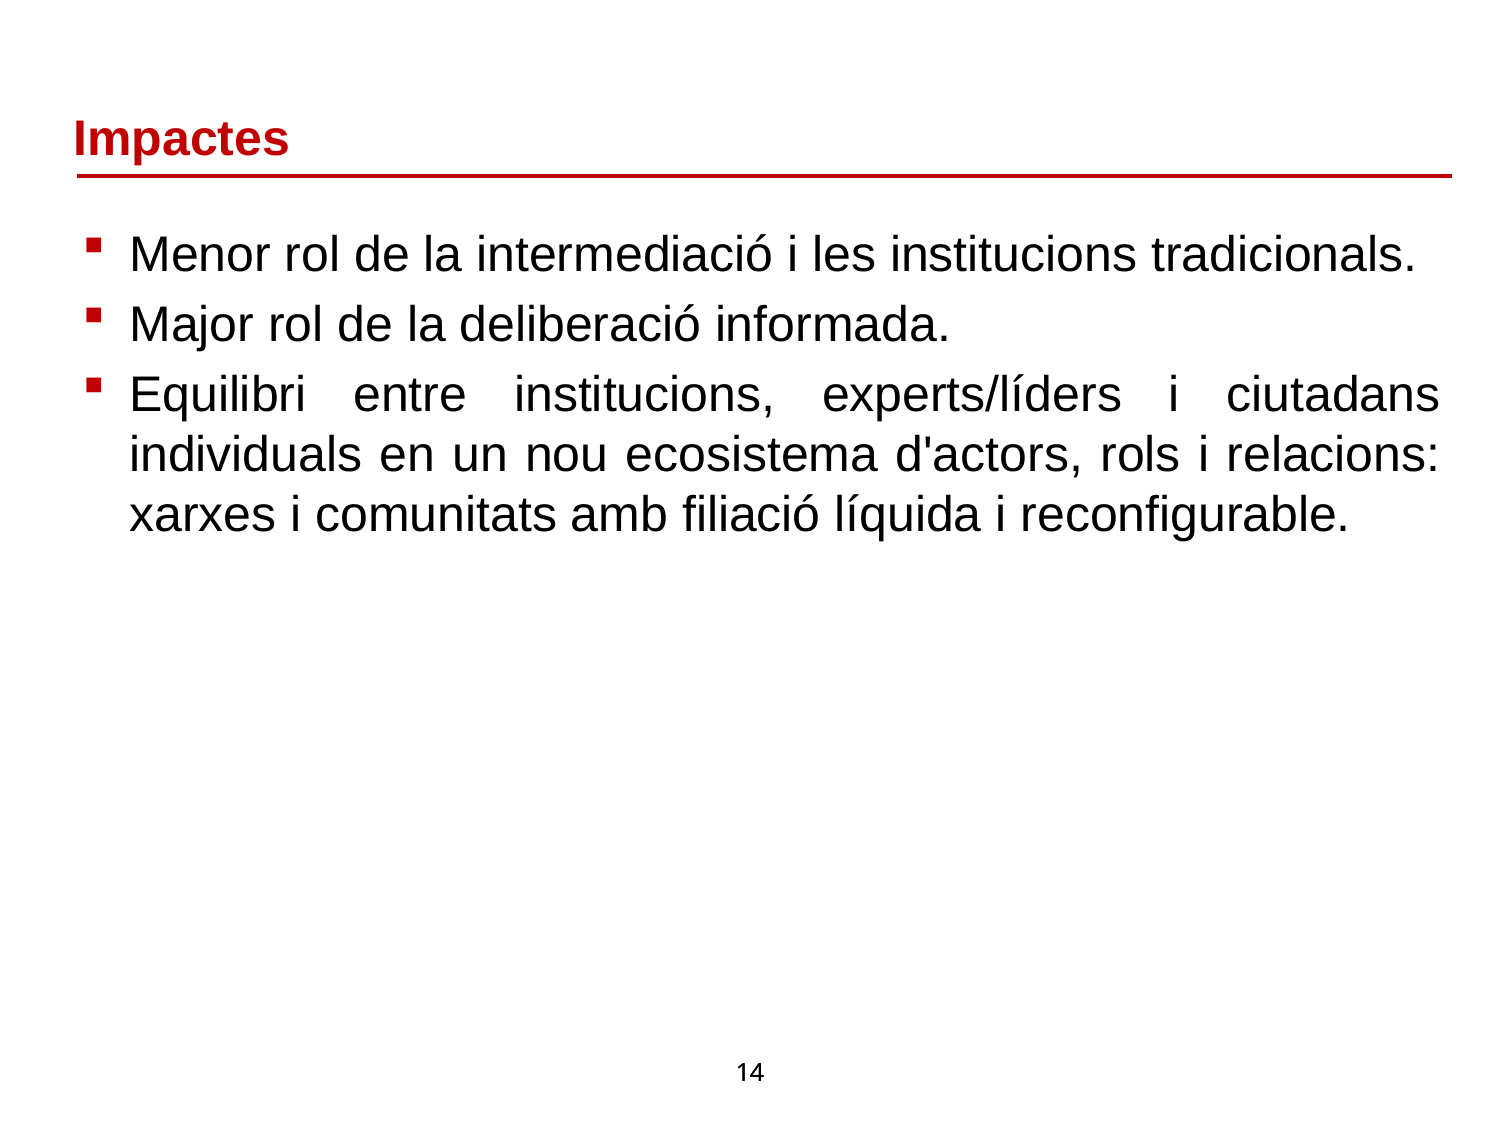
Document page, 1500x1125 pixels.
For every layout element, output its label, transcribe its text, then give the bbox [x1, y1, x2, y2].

title Impactes [58, 94, 1465, 178]
list Menor rol de la intermediació i les institucions tradicionals. Major rol de la deliberació informada. Equilibri entre institucions, experts/líders i ciutadans individuals en un nou ecosistema d'actors, rols i relacions: xarxes i comunitats amb filiació líquida i reconfigurable. [67, 214, 1456, 817]
text_box 14 [708, 1048, 792, 1109]
